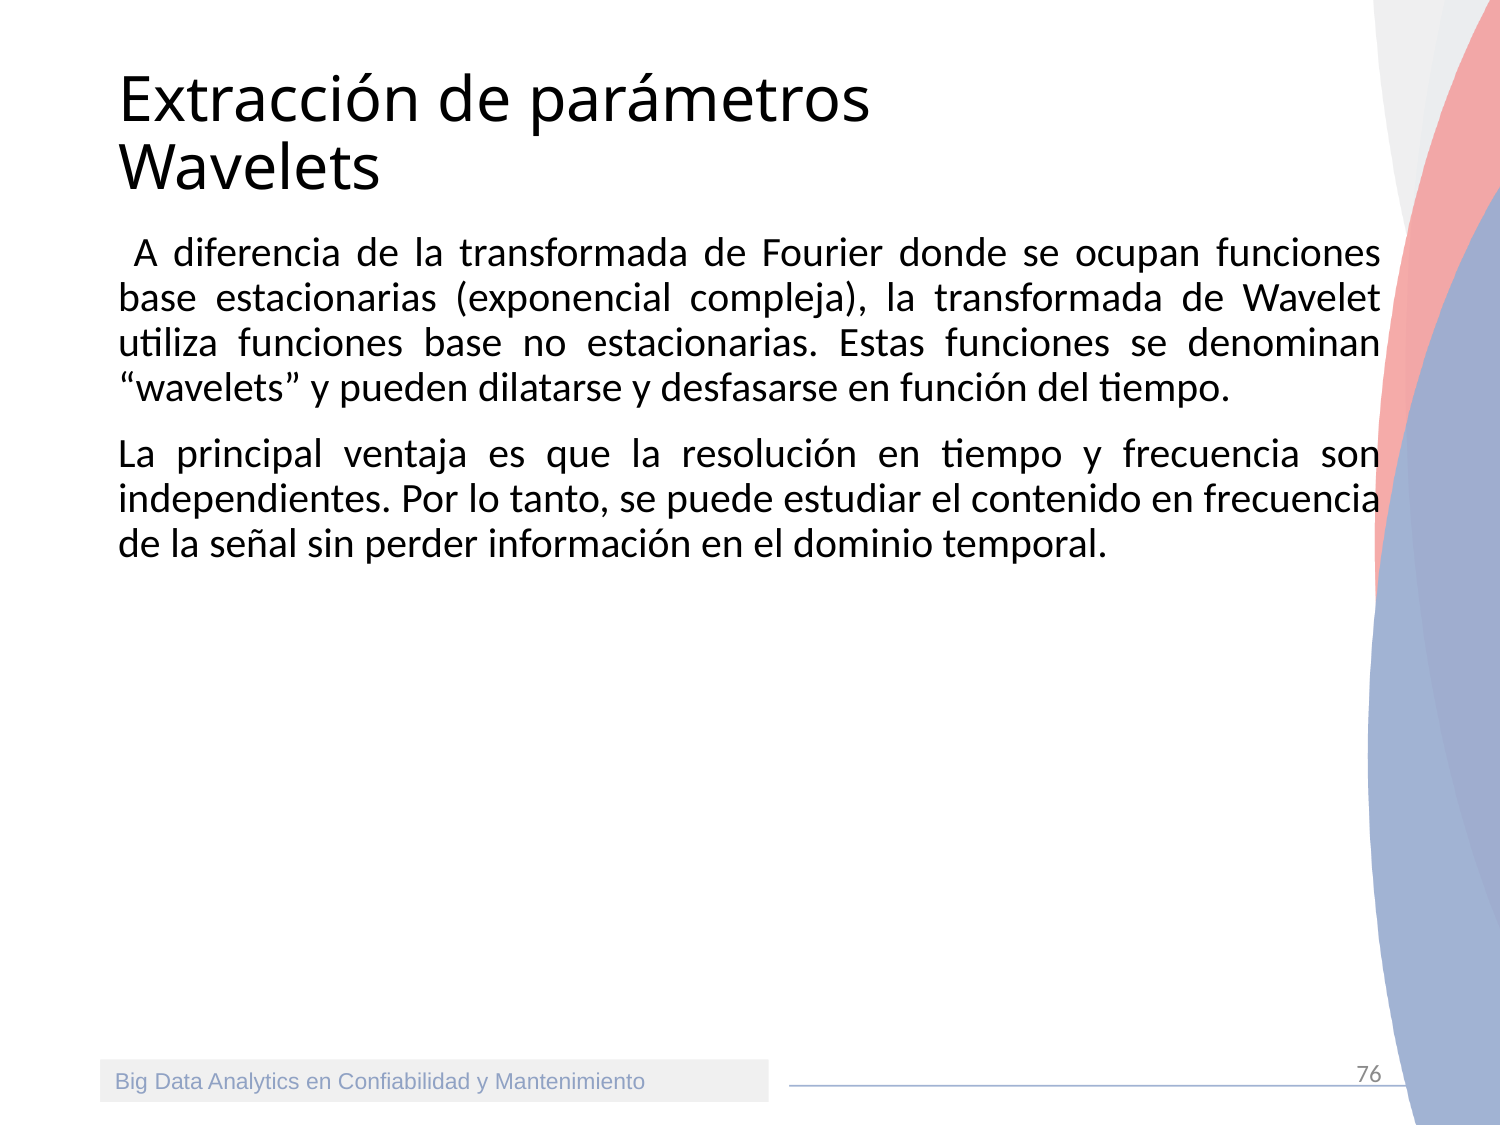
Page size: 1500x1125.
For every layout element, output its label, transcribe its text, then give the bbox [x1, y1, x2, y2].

slide_number 76 [1059, 1042, 1397, 1103]
title Extracción de parámetros Wavelets [103, 59, 1397, 211]
table_cell LA [0, 0, 1500, 1125]
list A diferencia de la transformada de Fourier donde se ocupan funciones base estacionarias (exponencial compleja), la transformada de Wavelet utiliza funciones base no estacionarias. Estas funciones se denominan “wavelets” y pueden dilatarse y desfasarse en función del tiempo. La principal ventaja es que la resolución en tiempo y frecuencia son independientes. Por lo tanto, se puede estudiar el contenido en frecuencia de la señal sin perder información en el dominio temporal. [103, 223, 1397, 1014]
